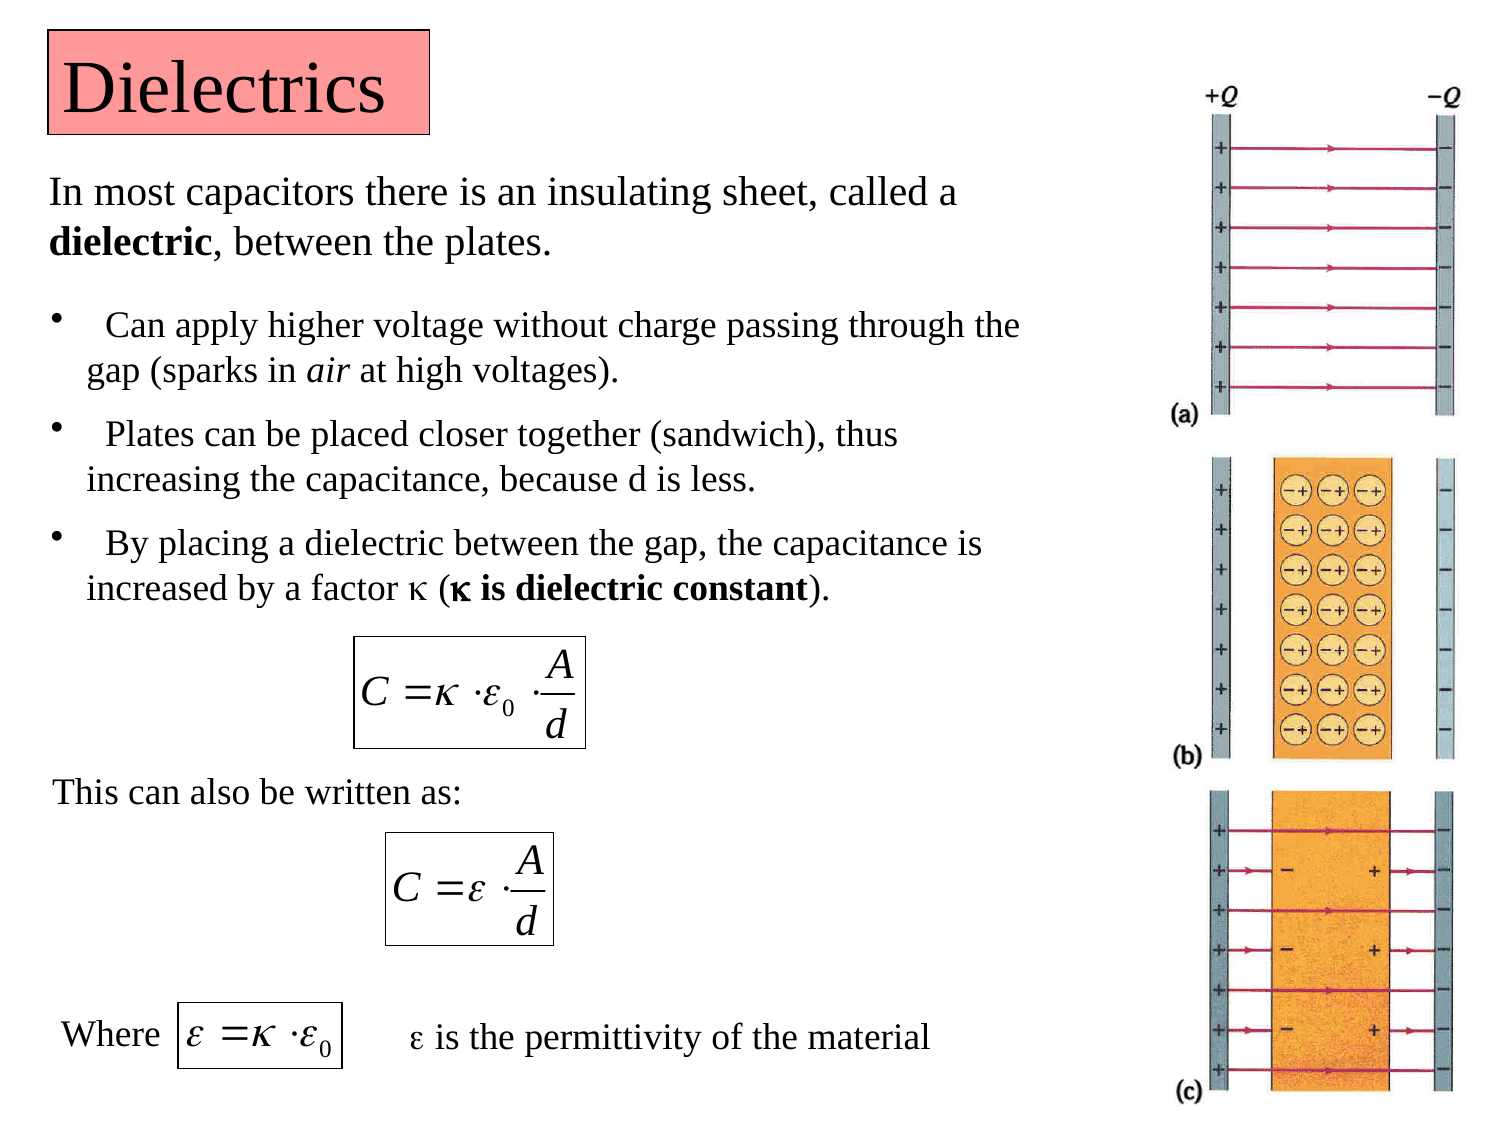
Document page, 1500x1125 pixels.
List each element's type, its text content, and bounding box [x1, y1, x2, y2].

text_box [386, 832, 554, 945]
text_box In most capacitors there is an insulating sheet, called a dielectric, between the plates. [33, 156, 1076, 271]
text_box Can apply higher voltage without charge passing through the gap (sparks in air at high voltages). Plates can be placed closer together (sandwich), thus increasing the capacitance, because d is less. By placing a dielectric between the gap, the capacitance is increased by a factor k (k is dielectric constant). [35, 292, 1076, 616]
text_box Dielectrics [48, 29, 430, 135]
text_box Where [46, 1002, 177, 1062]
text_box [178, 1003, 342, 1068]
picture [1156, 67, 1486, 1108]
text_box This can also be written as: [37, 759, 481, 820]
text_box e is the permittivity of the material [394, 1004, 995, 1065]
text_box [354, 636, 586, 749]
